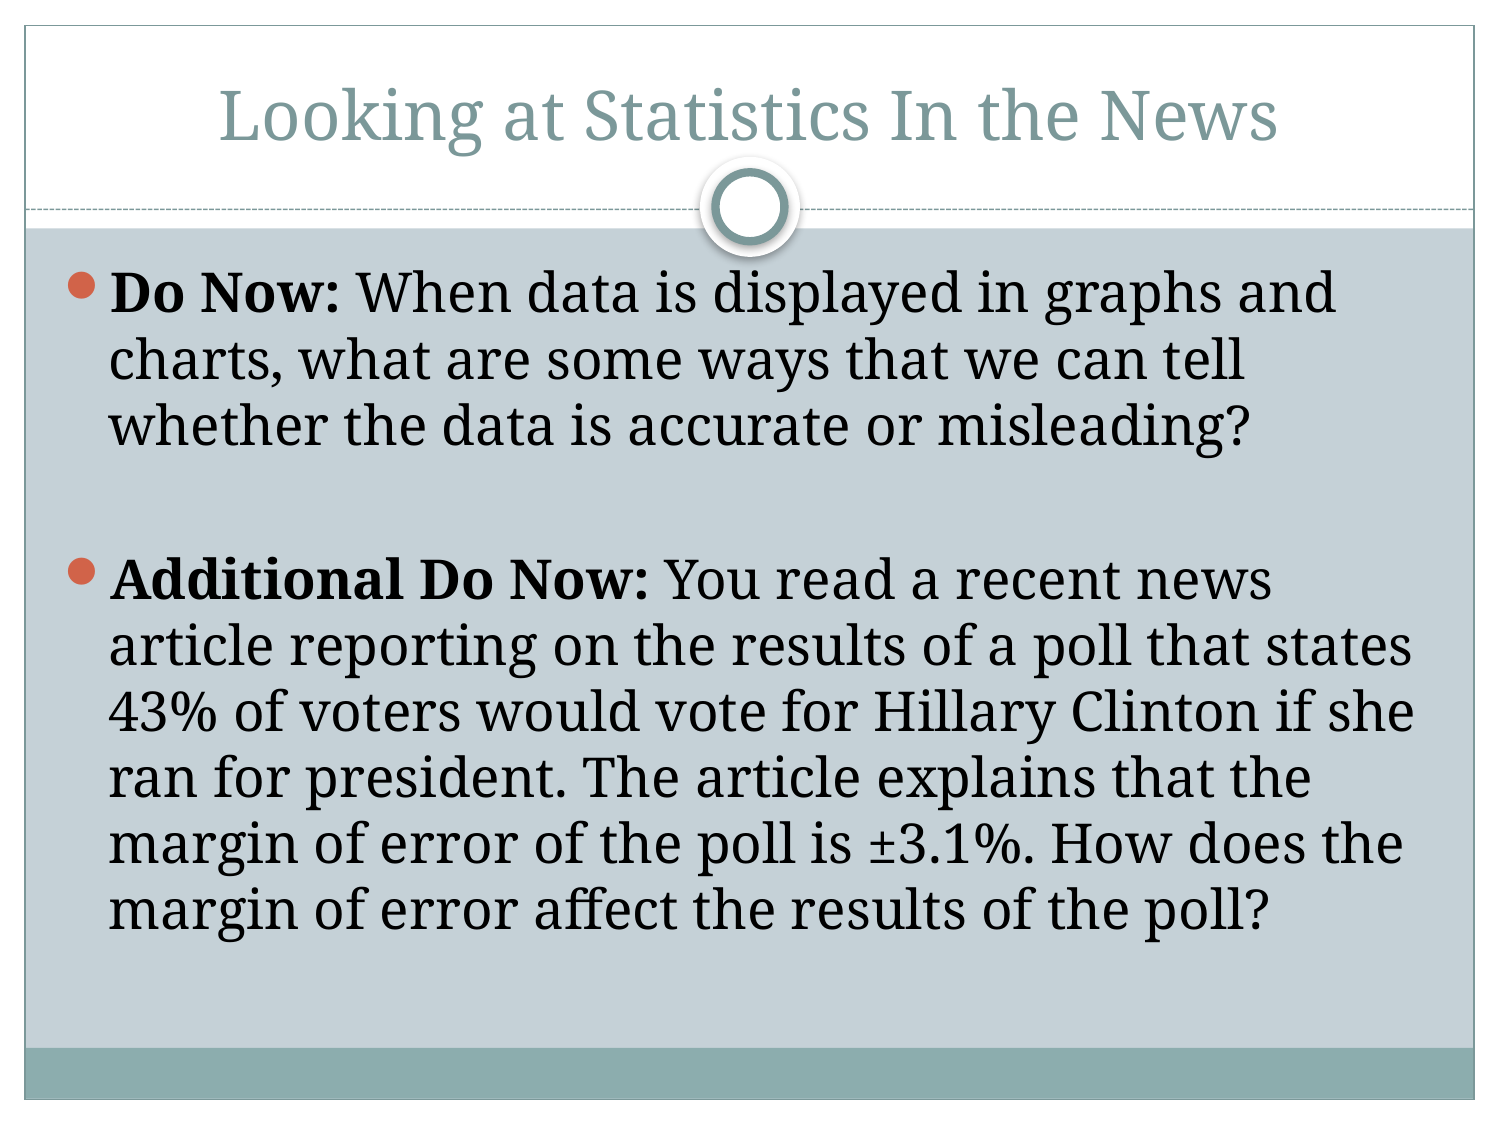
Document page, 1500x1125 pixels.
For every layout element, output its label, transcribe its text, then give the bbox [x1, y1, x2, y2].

list Do Now: When data is displayed in graphs and charts, what are some ways that we can tell whether the data is accurate or misleading? Additional Do Now: You read a recent news article reporting on the results of a poll that states 43% of voters would vote for Hillary Clinton if she ran for president. The article explains that the margin of error of the poll is ±3.1%. How does the margin of error affect the results of the poll? [49, 250, 1445, 1001]
title Looking at Statistics In the News [49, 37, 1450, 162]
